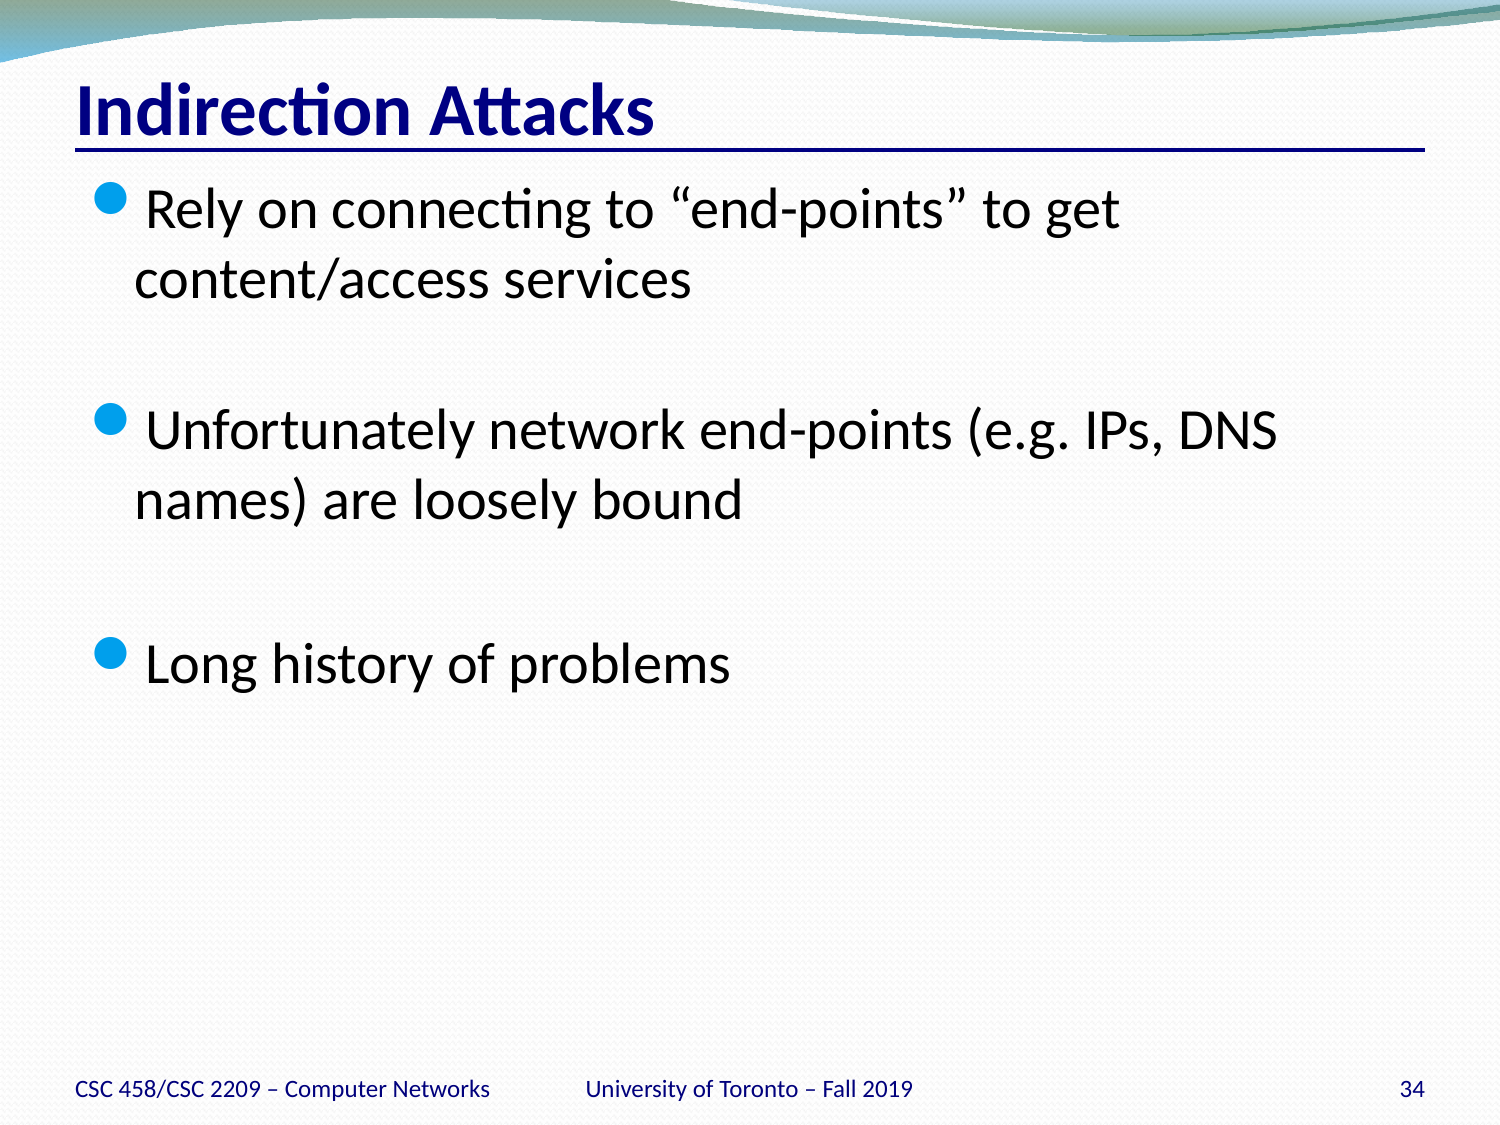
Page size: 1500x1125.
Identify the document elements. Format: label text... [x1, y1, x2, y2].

title Indirection Attacks [75, 50, 1425, 150]
slide_number 34 [1299, 1042, 1425, 1103]
footer University of Toronto – Fall 2019 [512, 1042, 988, 1103]
slide_number CSC 458/CSC 2209 – Computer Networks [75, 1042, 500, 1103]
list Rely on connecting to “end-points” to get content/access services Unfortunately network end-points (e.g. IPs, DNS names) are loosely bound Long history of problems [75, 162, 1425, 1038]
